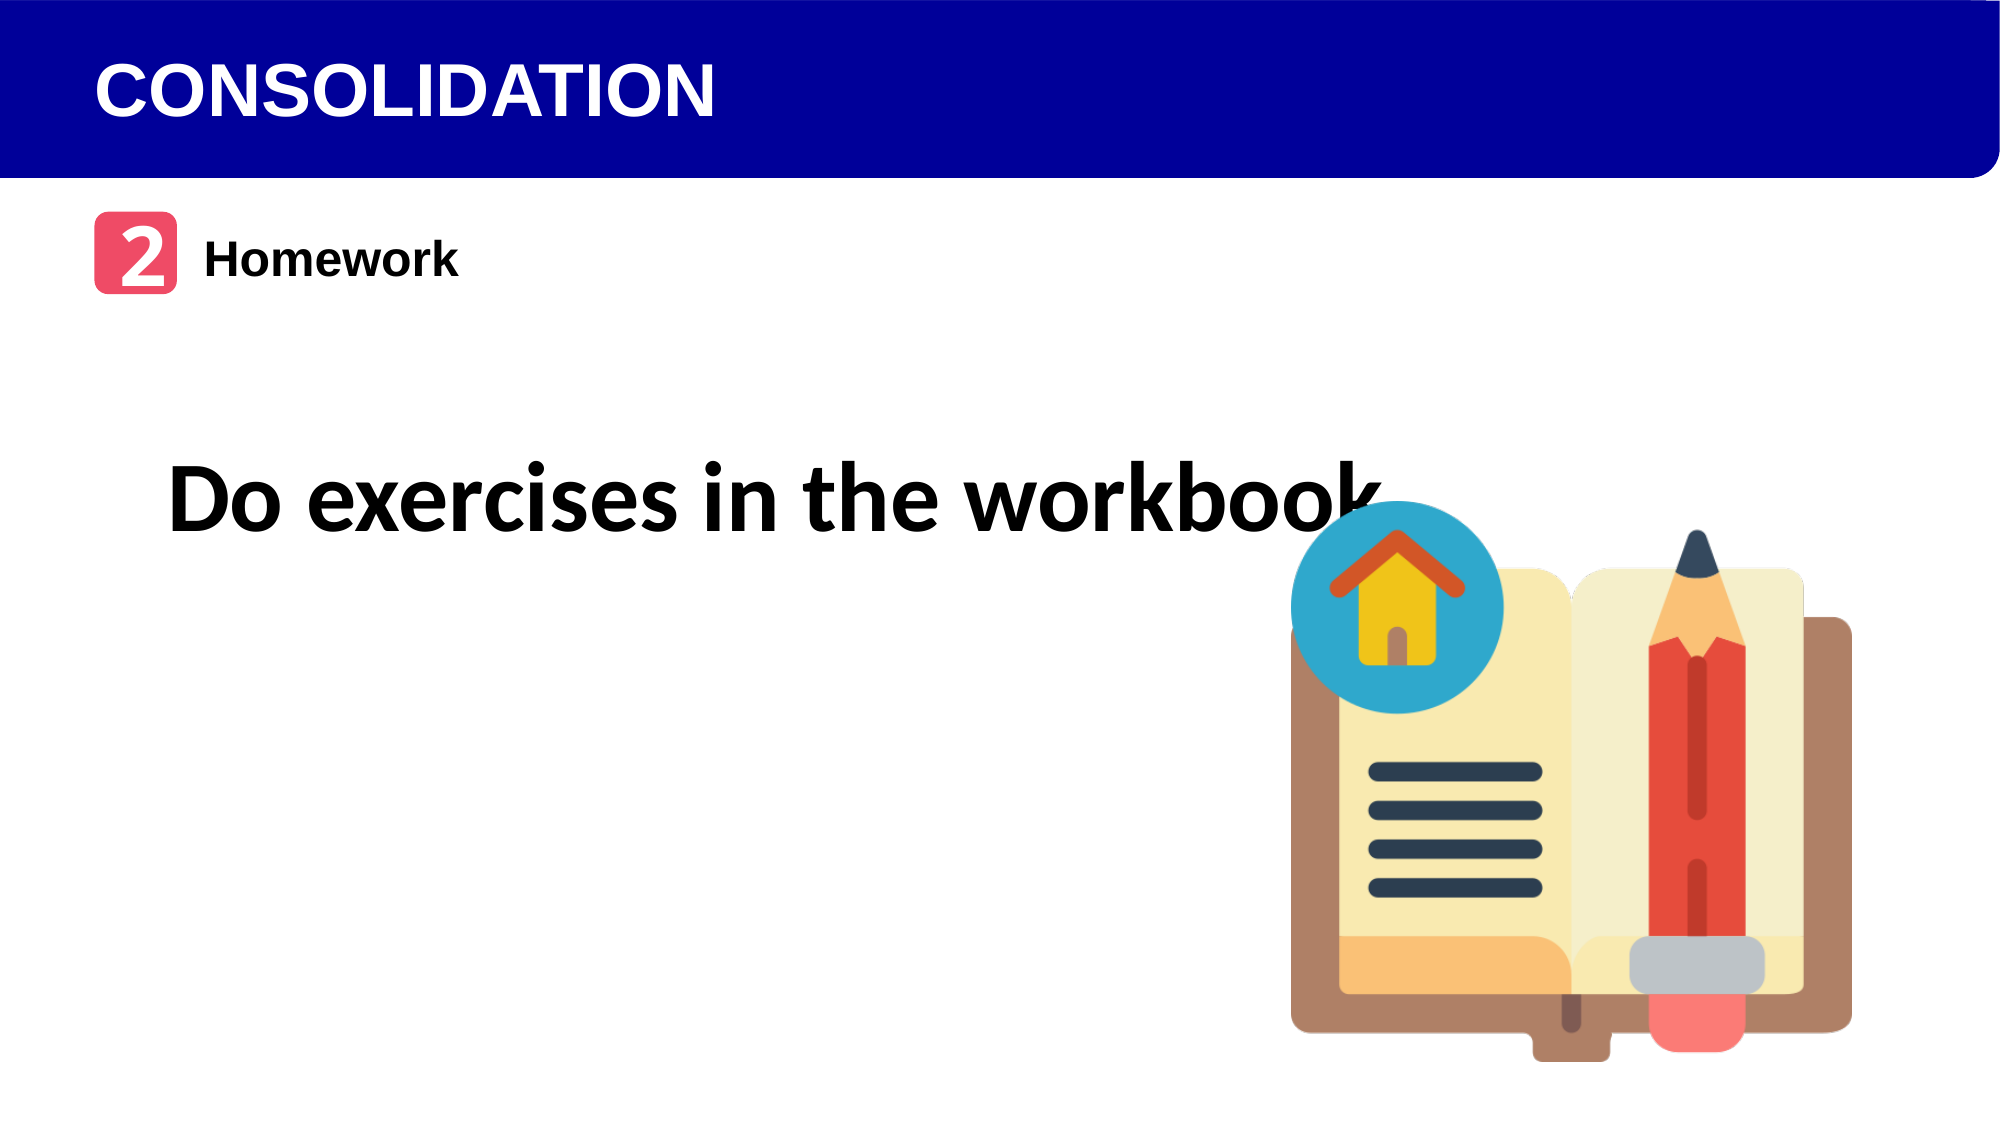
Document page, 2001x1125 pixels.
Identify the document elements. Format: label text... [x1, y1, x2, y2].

picture [1291, 501, 1853, 1063]
text_box [94, 212, 104, 294]
text_box [170, 213, 177, 293]
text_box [0, 0, 2000, 179]
text_box 2 [104, 196, 170, 312]
text_box Homework [188, 218, 1963, 294]
text_box Do exercises in the workbook. [152, 364, 1489, 560]
